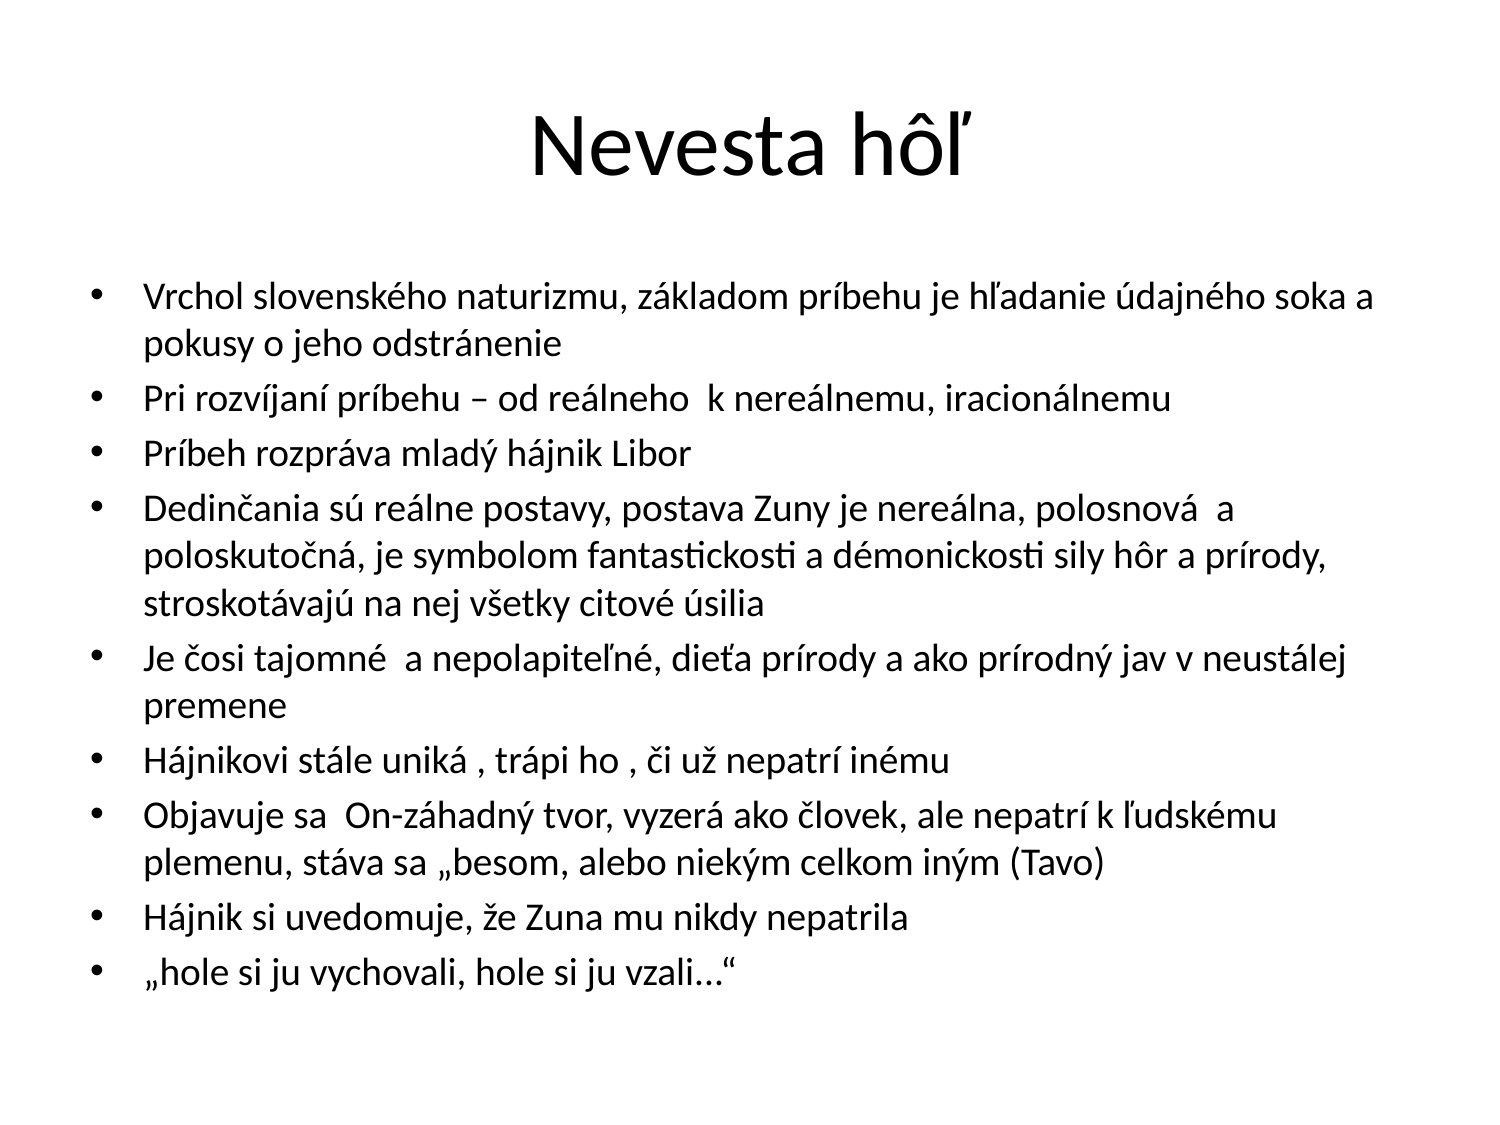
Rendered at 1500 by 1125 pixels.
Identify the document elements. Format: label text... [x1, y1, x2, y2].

list Vrchol slovenského naturizmu, základom príbehu je hľadanie údajného soka a pokusy o jeho odstránenie Pri rozvíjaní príbehu – od reálneho k nereálnemu, iracionálnemu Príbeh rozpráva mladý hájnik Libor Dedinčania sú reálne postavy, postava Zuny je nereálna, polosnová a poloskutočná, je symbolom fantastickosti a démonickosti sily hôr a prírody, stroskotávajú na nej všetky citové úsilia Je čosi tajomné a nepolapiteľné, dieťa prírody a ako prírodný jav v neustálej premene Hájnikovi stále uniká , trápi ho , či už nepatrí inému Objavuje sa On-záhadný tvor, vyzerá ako človek, ale nepatrí k ľudskému plemenu, stáva sa „besom, alebo niekým celkom iným (Tavo) Hájnik si uvedomuje, že Zuna mu nikdy nepatrila „hole si ju vychovali, hole si ju vzali...“ [75, 262, 1425, 1005]
title Nevesta hôľ [75, 45, 1425, 233]
